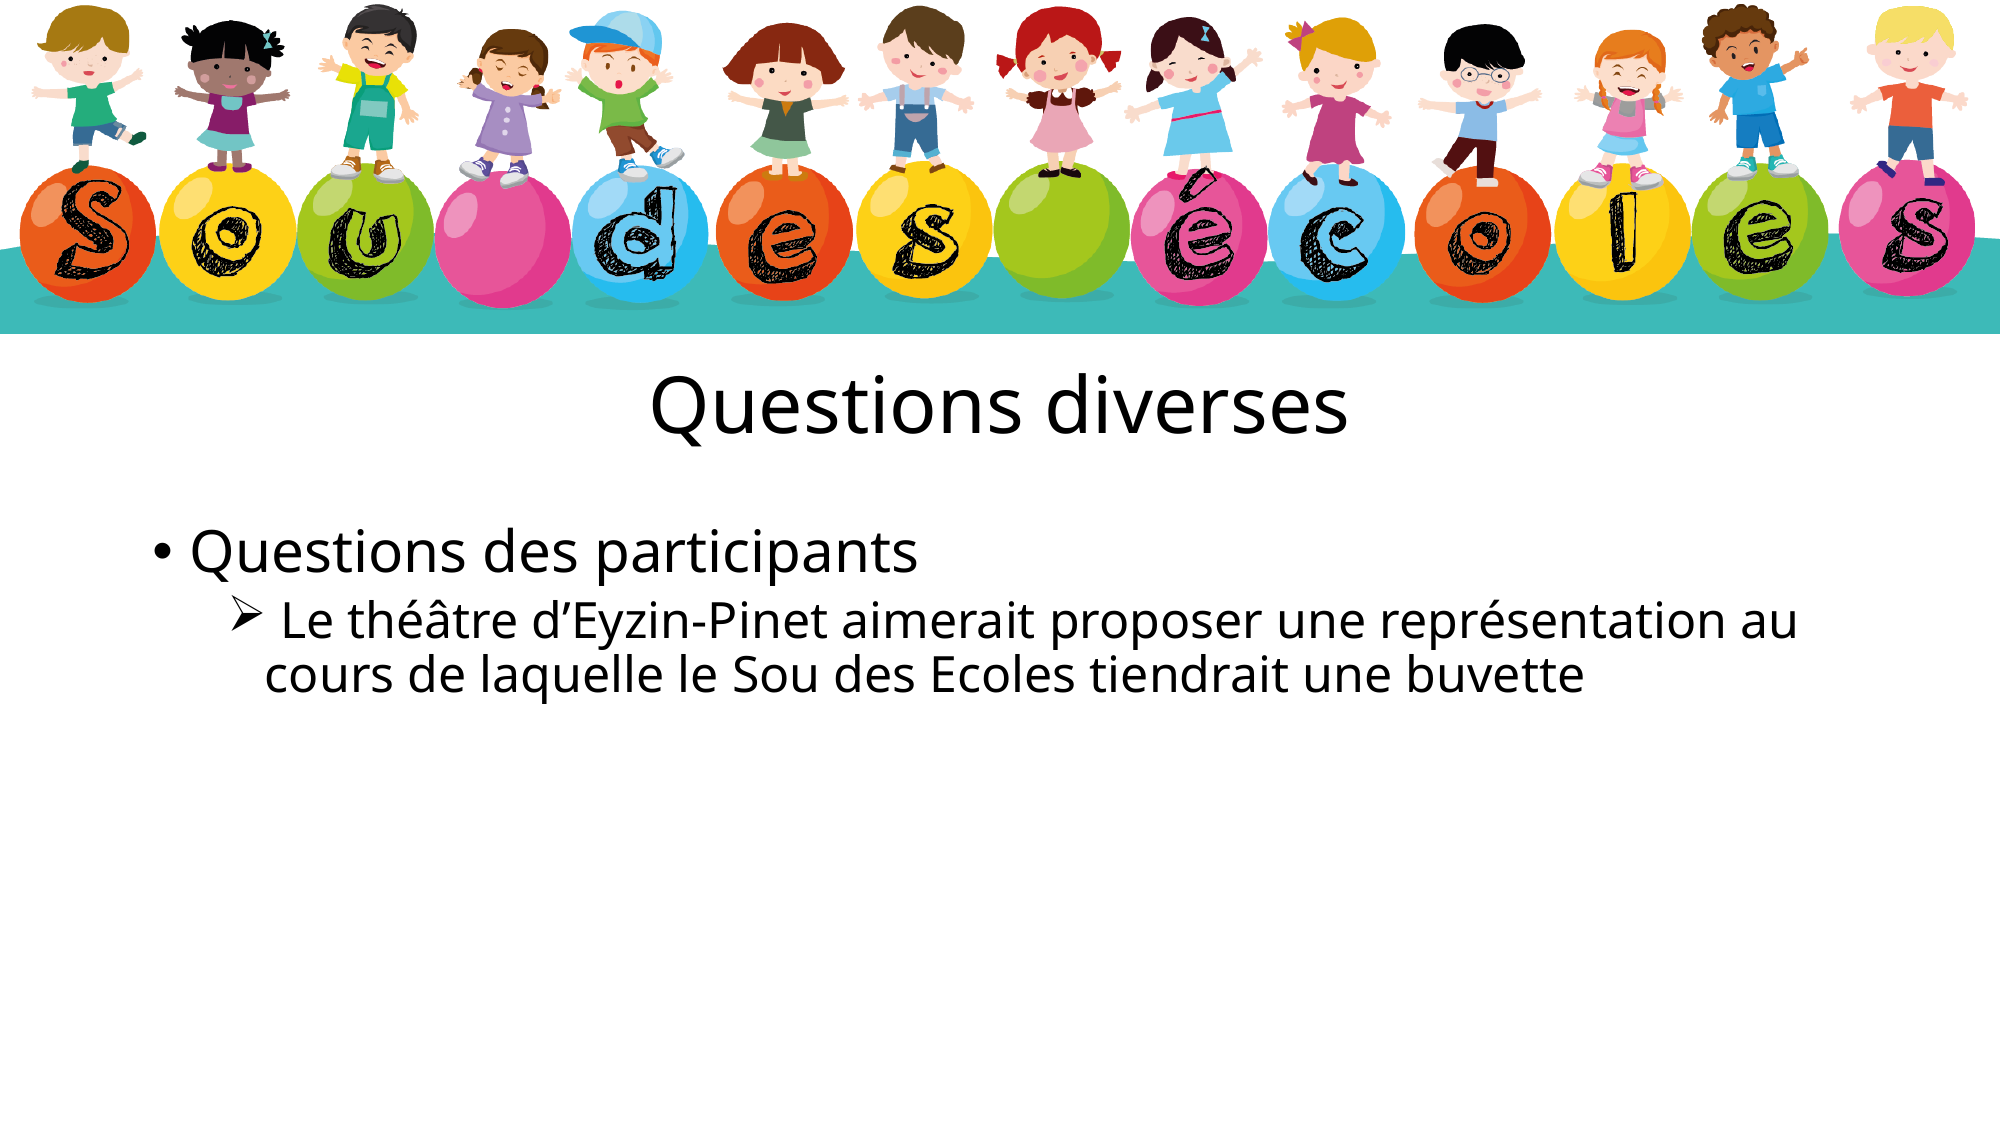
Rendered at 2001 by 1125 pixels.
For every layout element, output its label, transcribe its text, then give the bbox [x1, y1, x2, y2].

title Questions diverses [137, 357, 1863, 458]
picture [0, 4, 2000, 334]
list Questions des participants Le théâtre d’Eyzin-Pinet aimerait proposer une représentation au cours de laquelle le Sou des Ecoles tiendrait une buvette [137, 514, 1863, 909]
